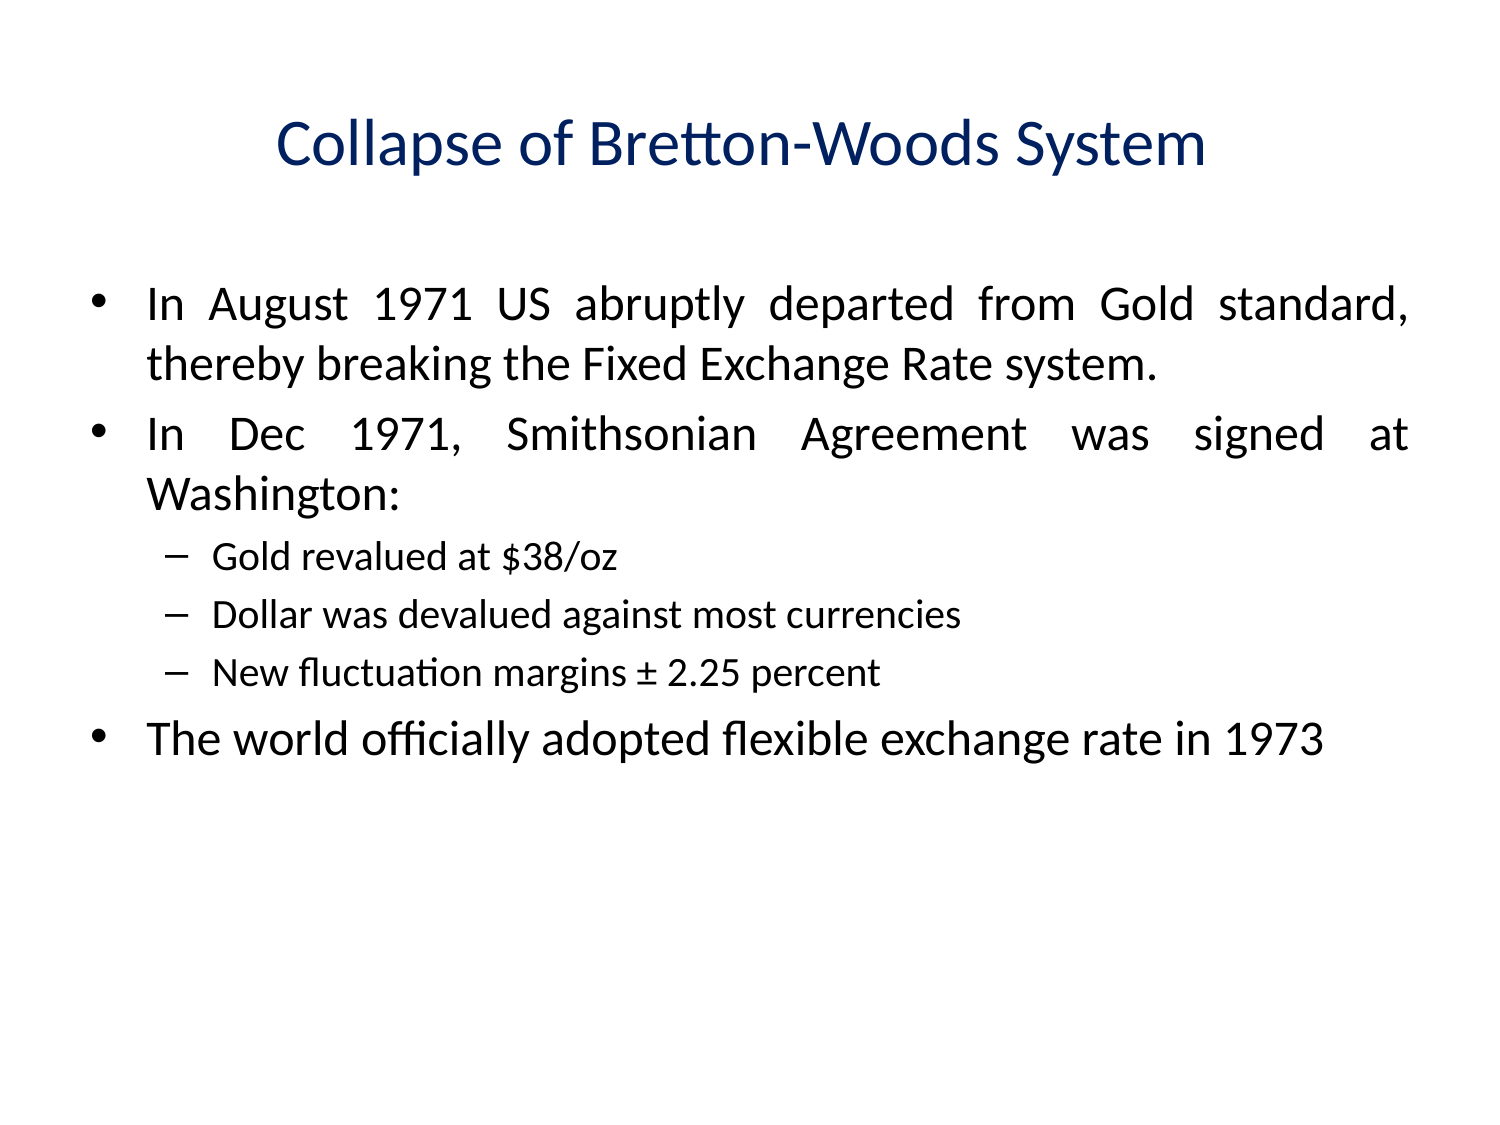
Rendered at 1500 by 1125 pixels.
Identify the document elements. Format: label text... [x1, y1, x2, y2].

list In August 1971 US abruptly departed from Gold standard, thereby breaking the Fixed Exchange Rate system. In Dec 1971, Smithsonian Agreement was signed at Washington: Gold revalued at $38/oz Dollar was devalued against most currencies New fluctuation margins ± 2.25 percent The world officially adopted flexible exchange rate in 1973 [75, 262, 1425, 1005]
title Collapse of Bretton-Woods System [75, 45, 1425, 233]
